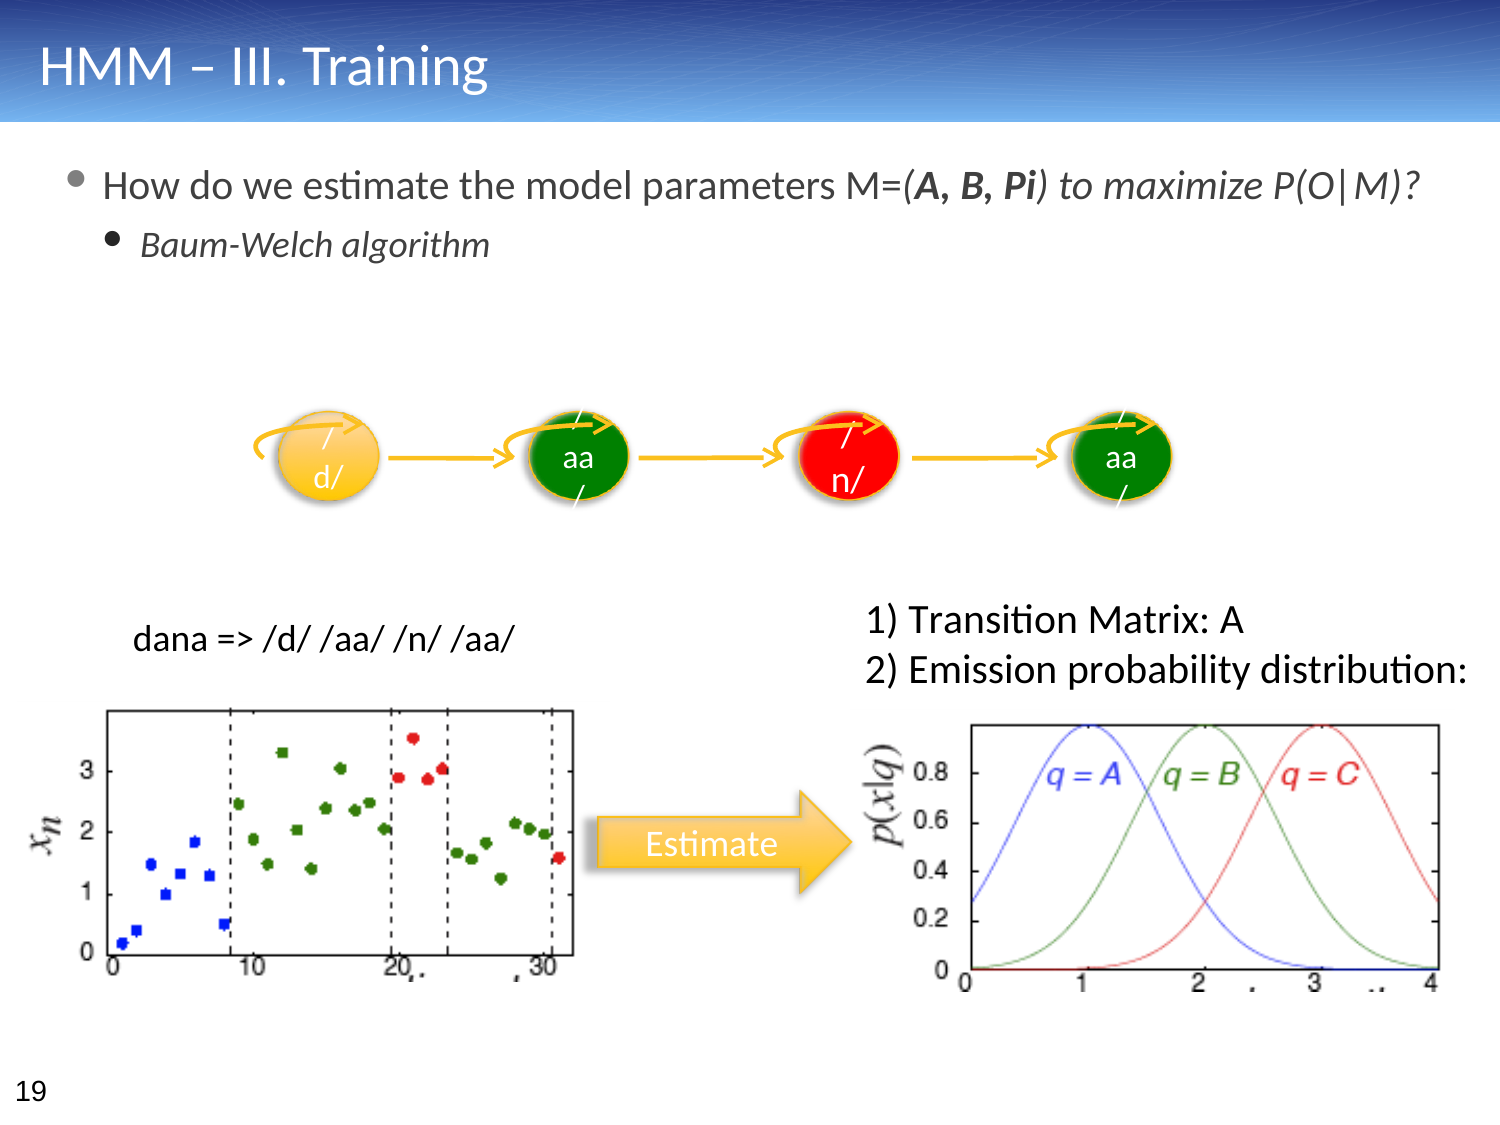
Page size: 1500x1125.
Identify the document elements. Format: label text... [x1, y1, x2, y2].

picture [0, 0, 1500, 122]
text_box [1056, 375, 1182, 515]
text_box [263, 375, 389, 515]
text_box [572, 778, 864, 913]
text_box dana => /d/ /aa/ /n/ /aa/ [118, 606, 530, 667]
text_box 1) Transition Matrix: A 2) Emission probability distribution: [850, 584, 1500, 700]
text_box <number> [0, 1064, 88, 1125]
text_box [783, 375, 909, 515]
picture [850, 708, 1455, 992]
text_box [513, 375, 639, 515]
title HMM – III. Training [24, 12, 1419, 105]
picture [17, 700, 610, 982]
text_box How do we estimate the model parameters M=(A, B, Pi) to maximize P(O|M)? Baum-Welch algorithm [49, 149, 1500, 1005]
